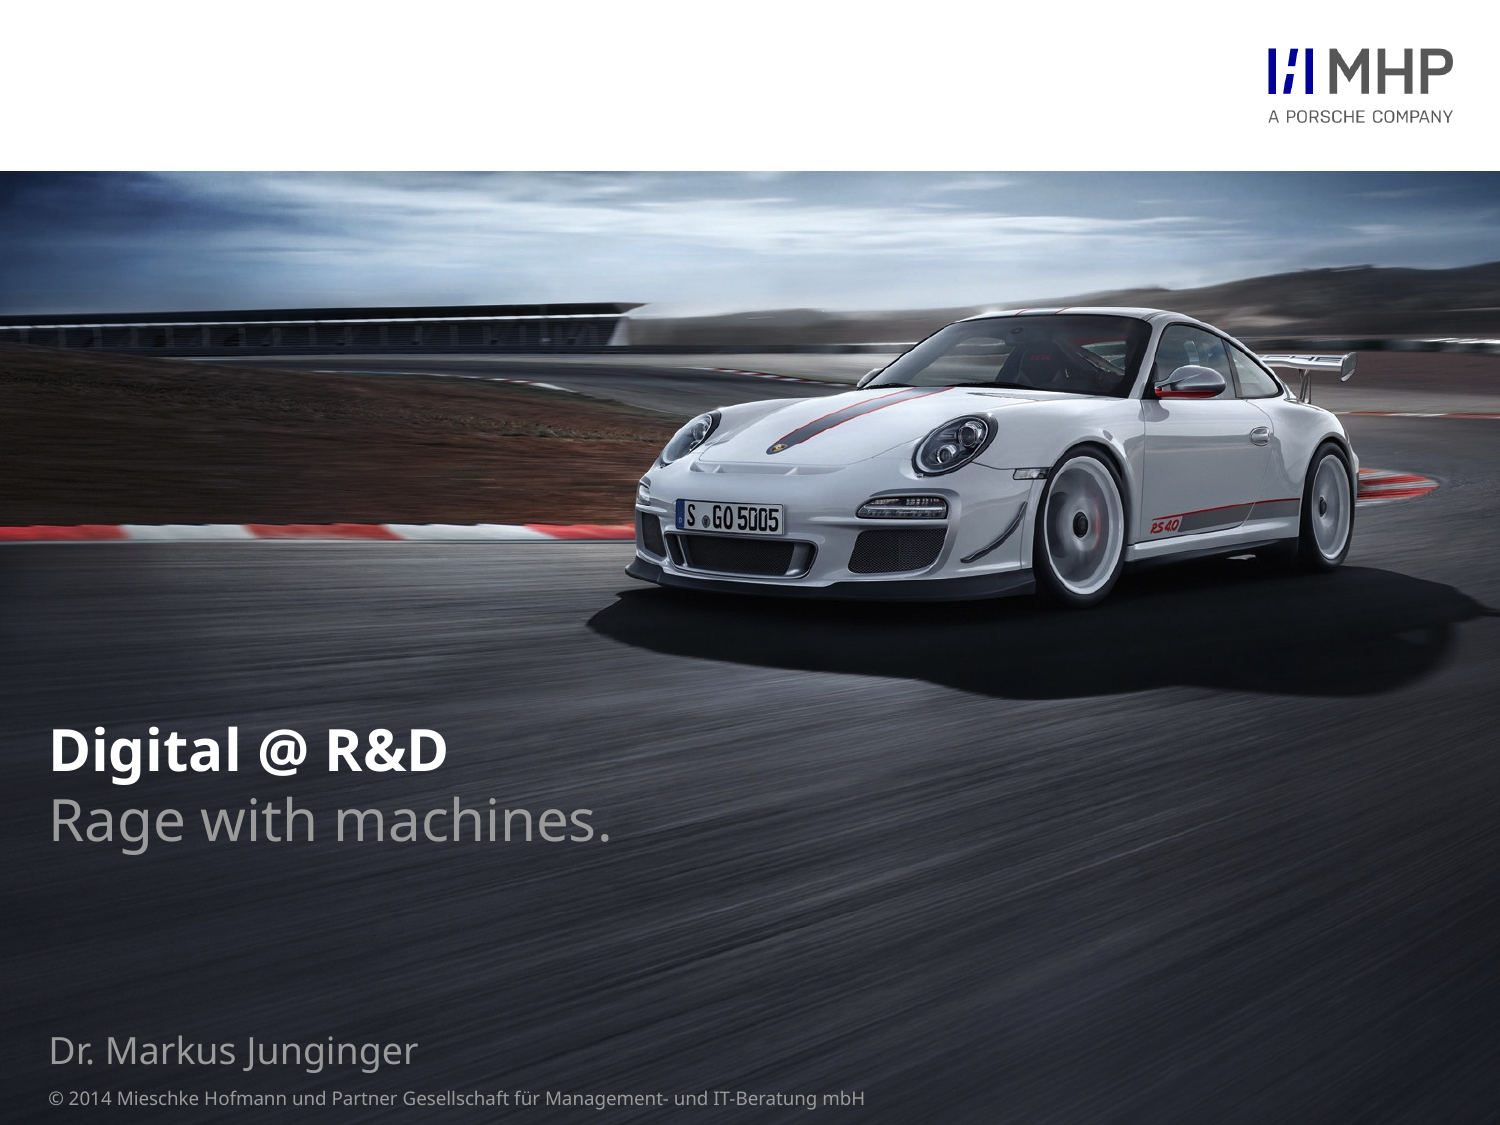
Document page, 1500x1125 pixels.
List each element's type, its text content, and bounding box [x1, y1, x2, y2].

list Dr. Markus Junginger [48, 1022, 1452, 1075]
picture [0, 171, 1500, 1125]
title Digital @ R&D [48, 712, 1218, 783]
subtitle Rage with machines. [48, 783, 1452, 854]
